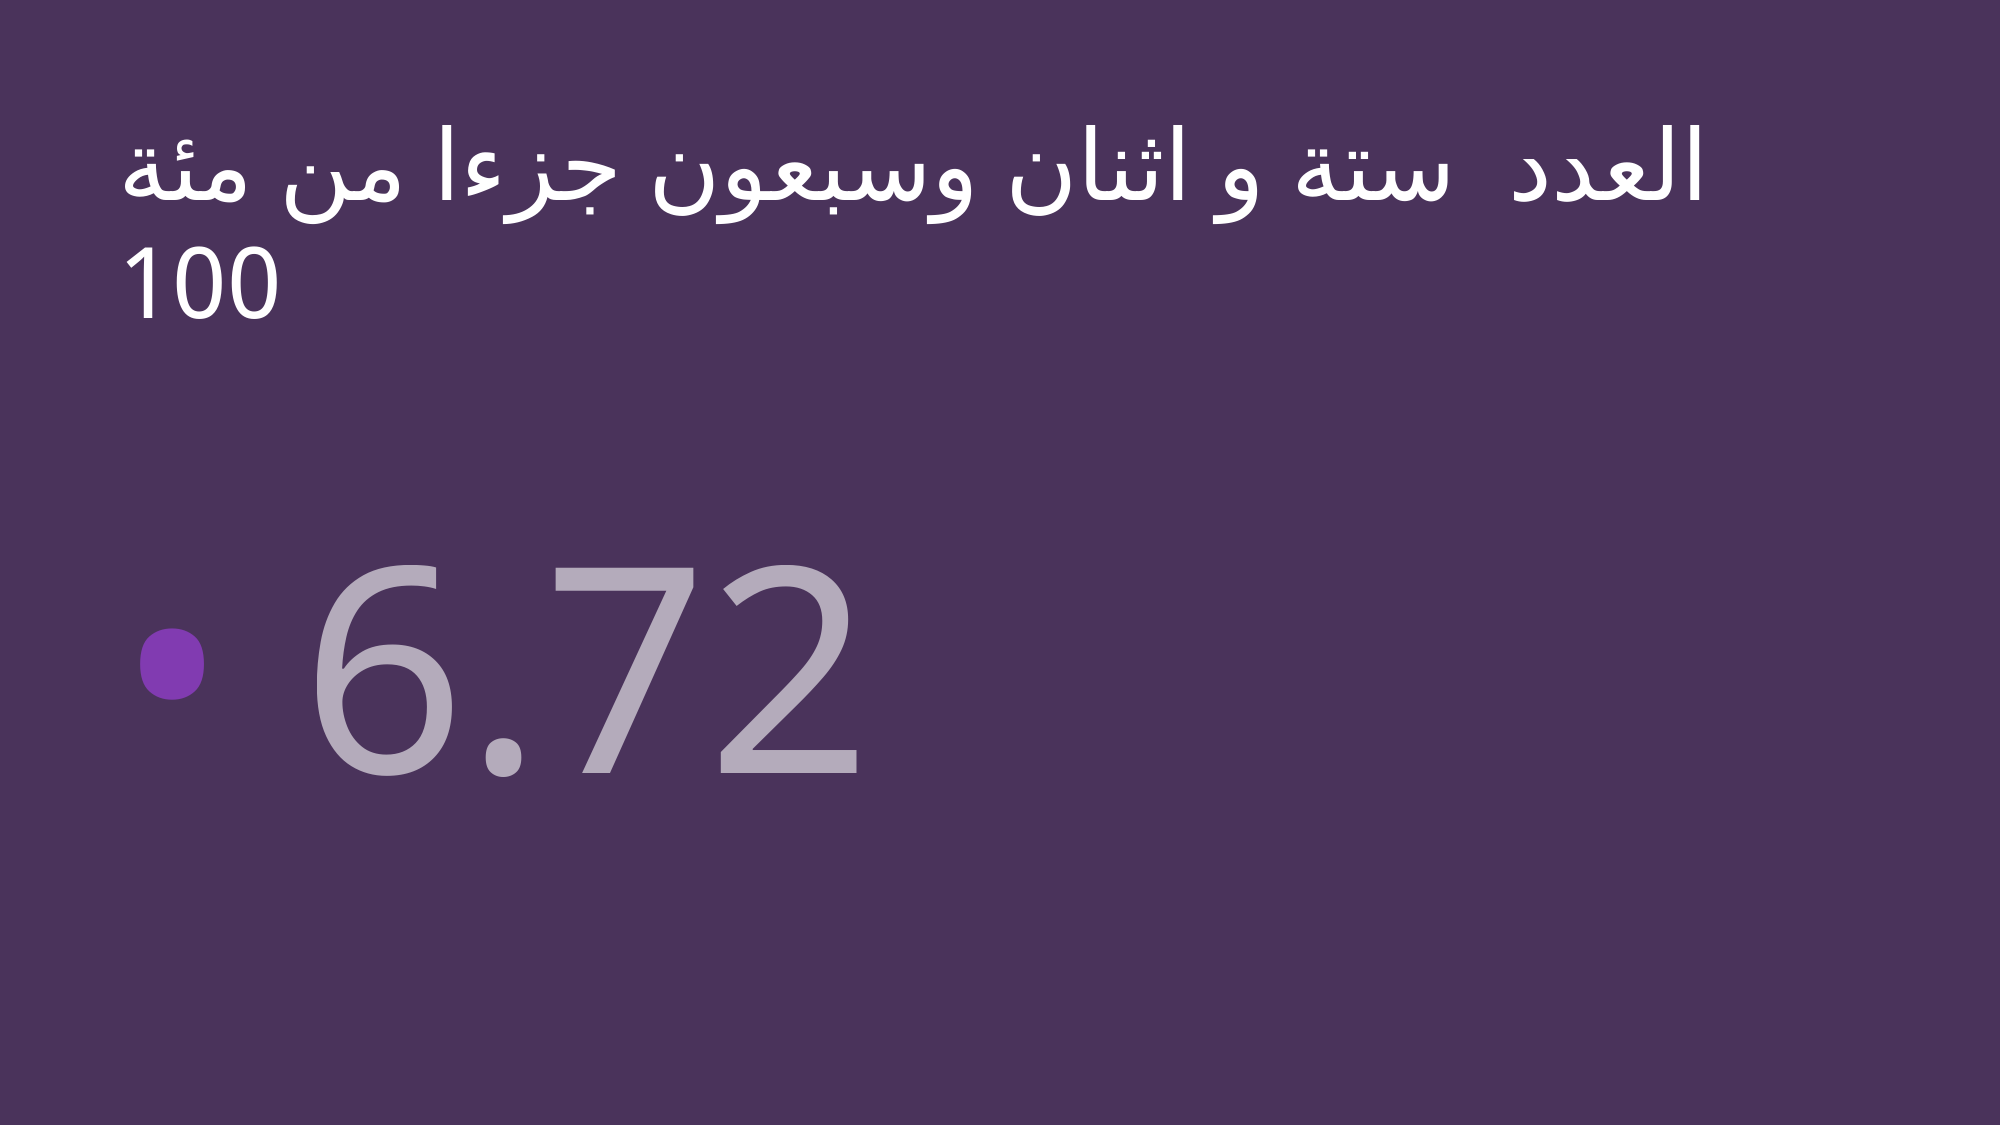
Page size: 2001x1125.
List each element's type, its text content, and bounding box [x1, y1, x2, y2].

list 6.72 [118, 416, 1878, 947]
title العدد ستة و اثنان وسبعون جزءا من مئة 100 [118, 101, 1878, 344]
